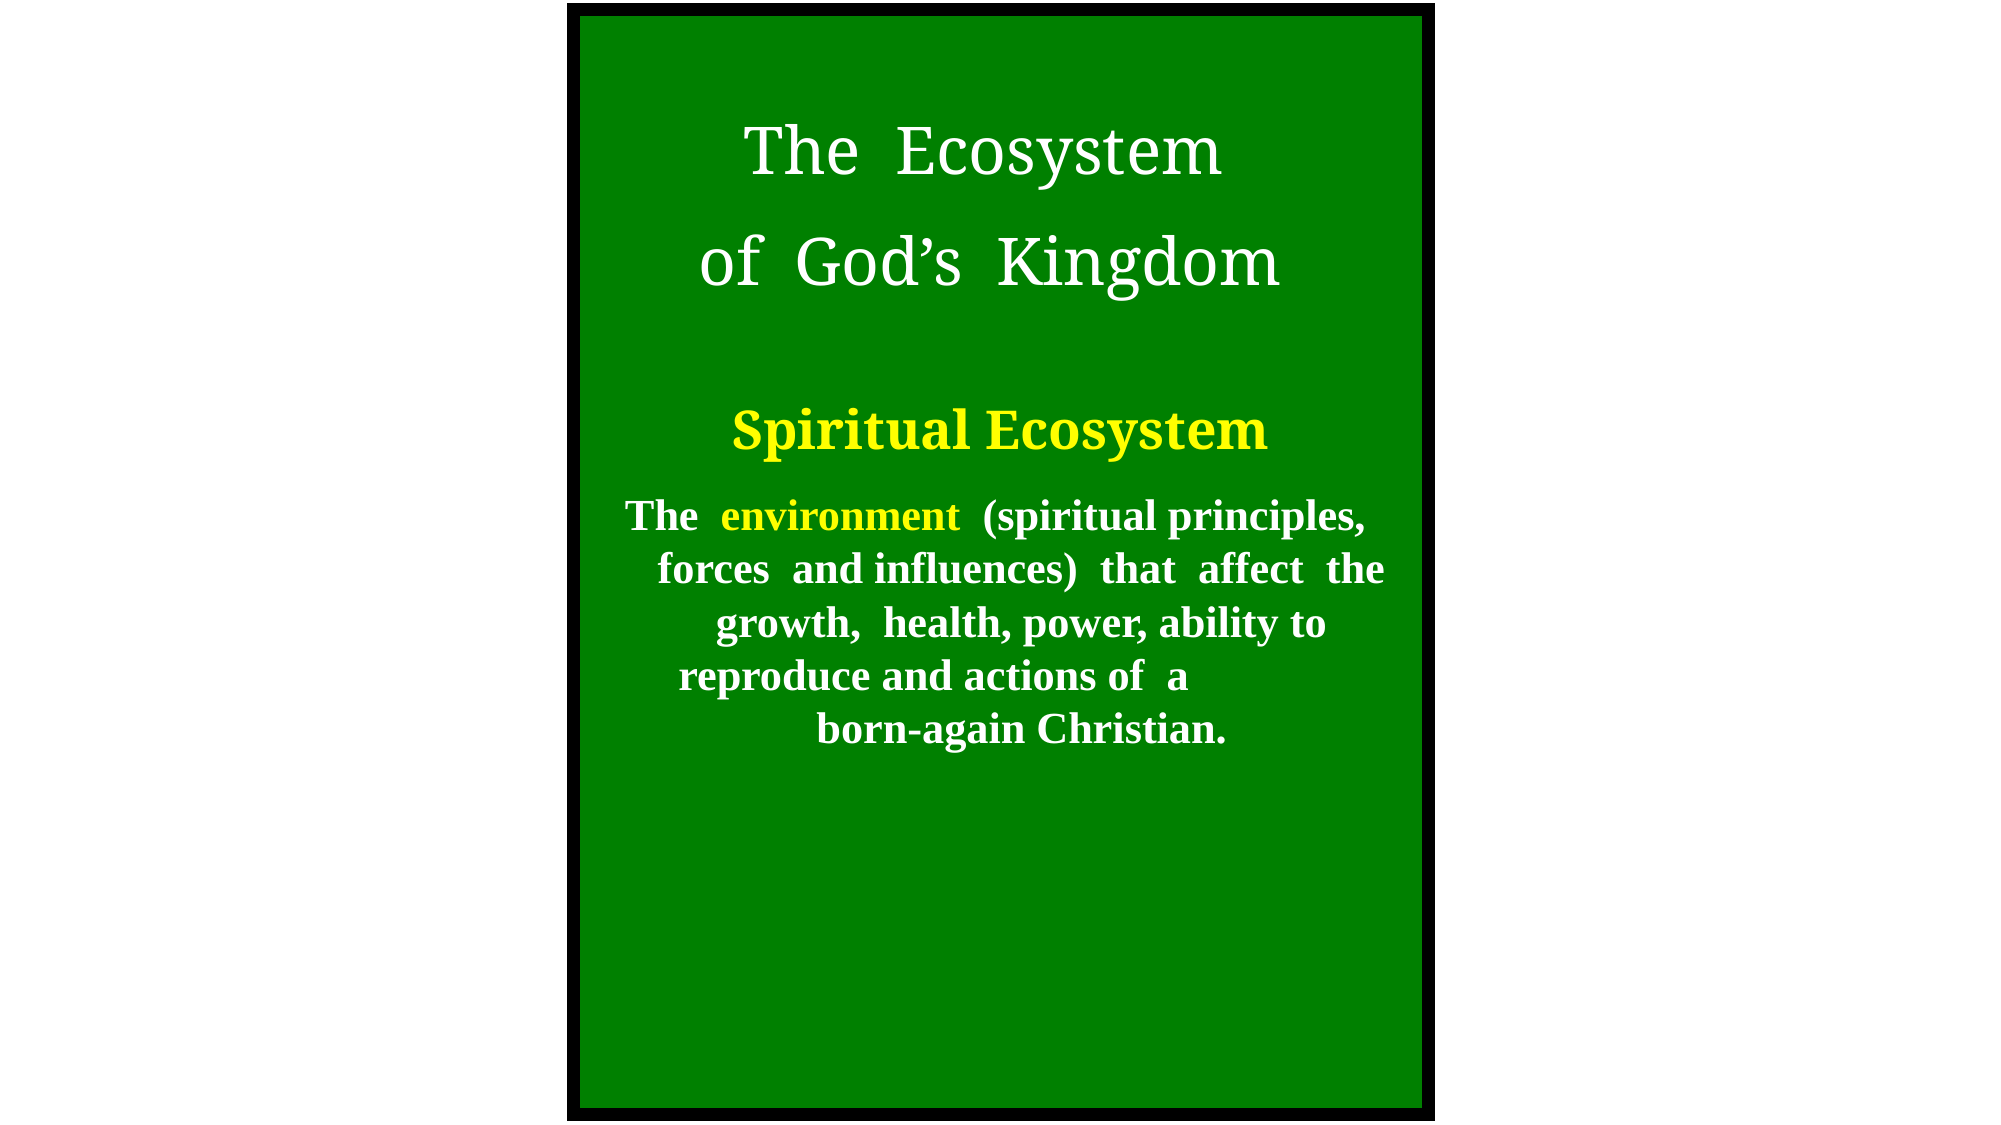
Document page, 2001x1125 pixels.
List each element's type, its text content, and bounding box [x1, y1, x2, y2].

list The Ecosystem of God’s Kingdom Spiritual Ecosystem The environment (spiritual principles, forces and influences) that affect the growth, health, power, ability to reproduce and actions of a born-again Christian. [573, 9, 1429, 1115]
